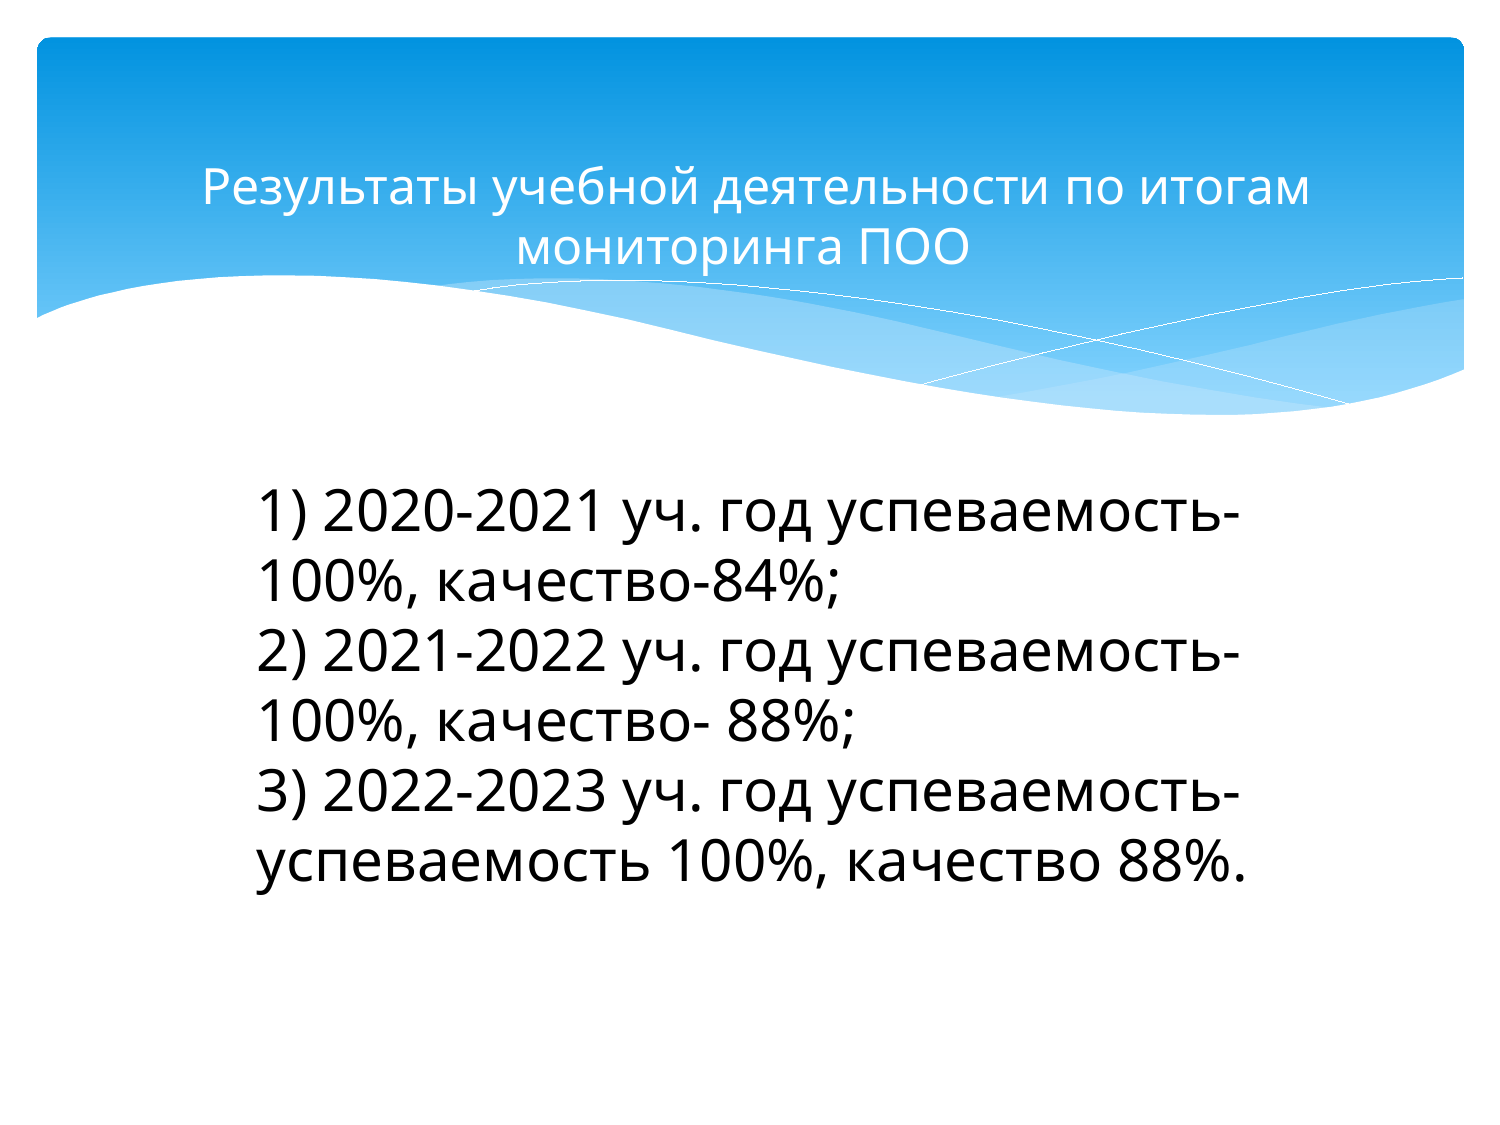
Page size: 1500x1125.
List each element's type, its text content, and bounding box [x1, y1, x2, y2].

title Результаты учебной деятельности по итогам мониторинга ПОО [75, 55, 1425, 374]
text_box 1) 2020-2021 уч. год успеваемость- 100%, качество-84%; 2) 2021-2022 уч. год успеваемость-100%, качество- 88%; 3) 2022-2023 уч. год успеваемость- успеваемость 100%, качество 88%. [242, 420, 1353, 901]
